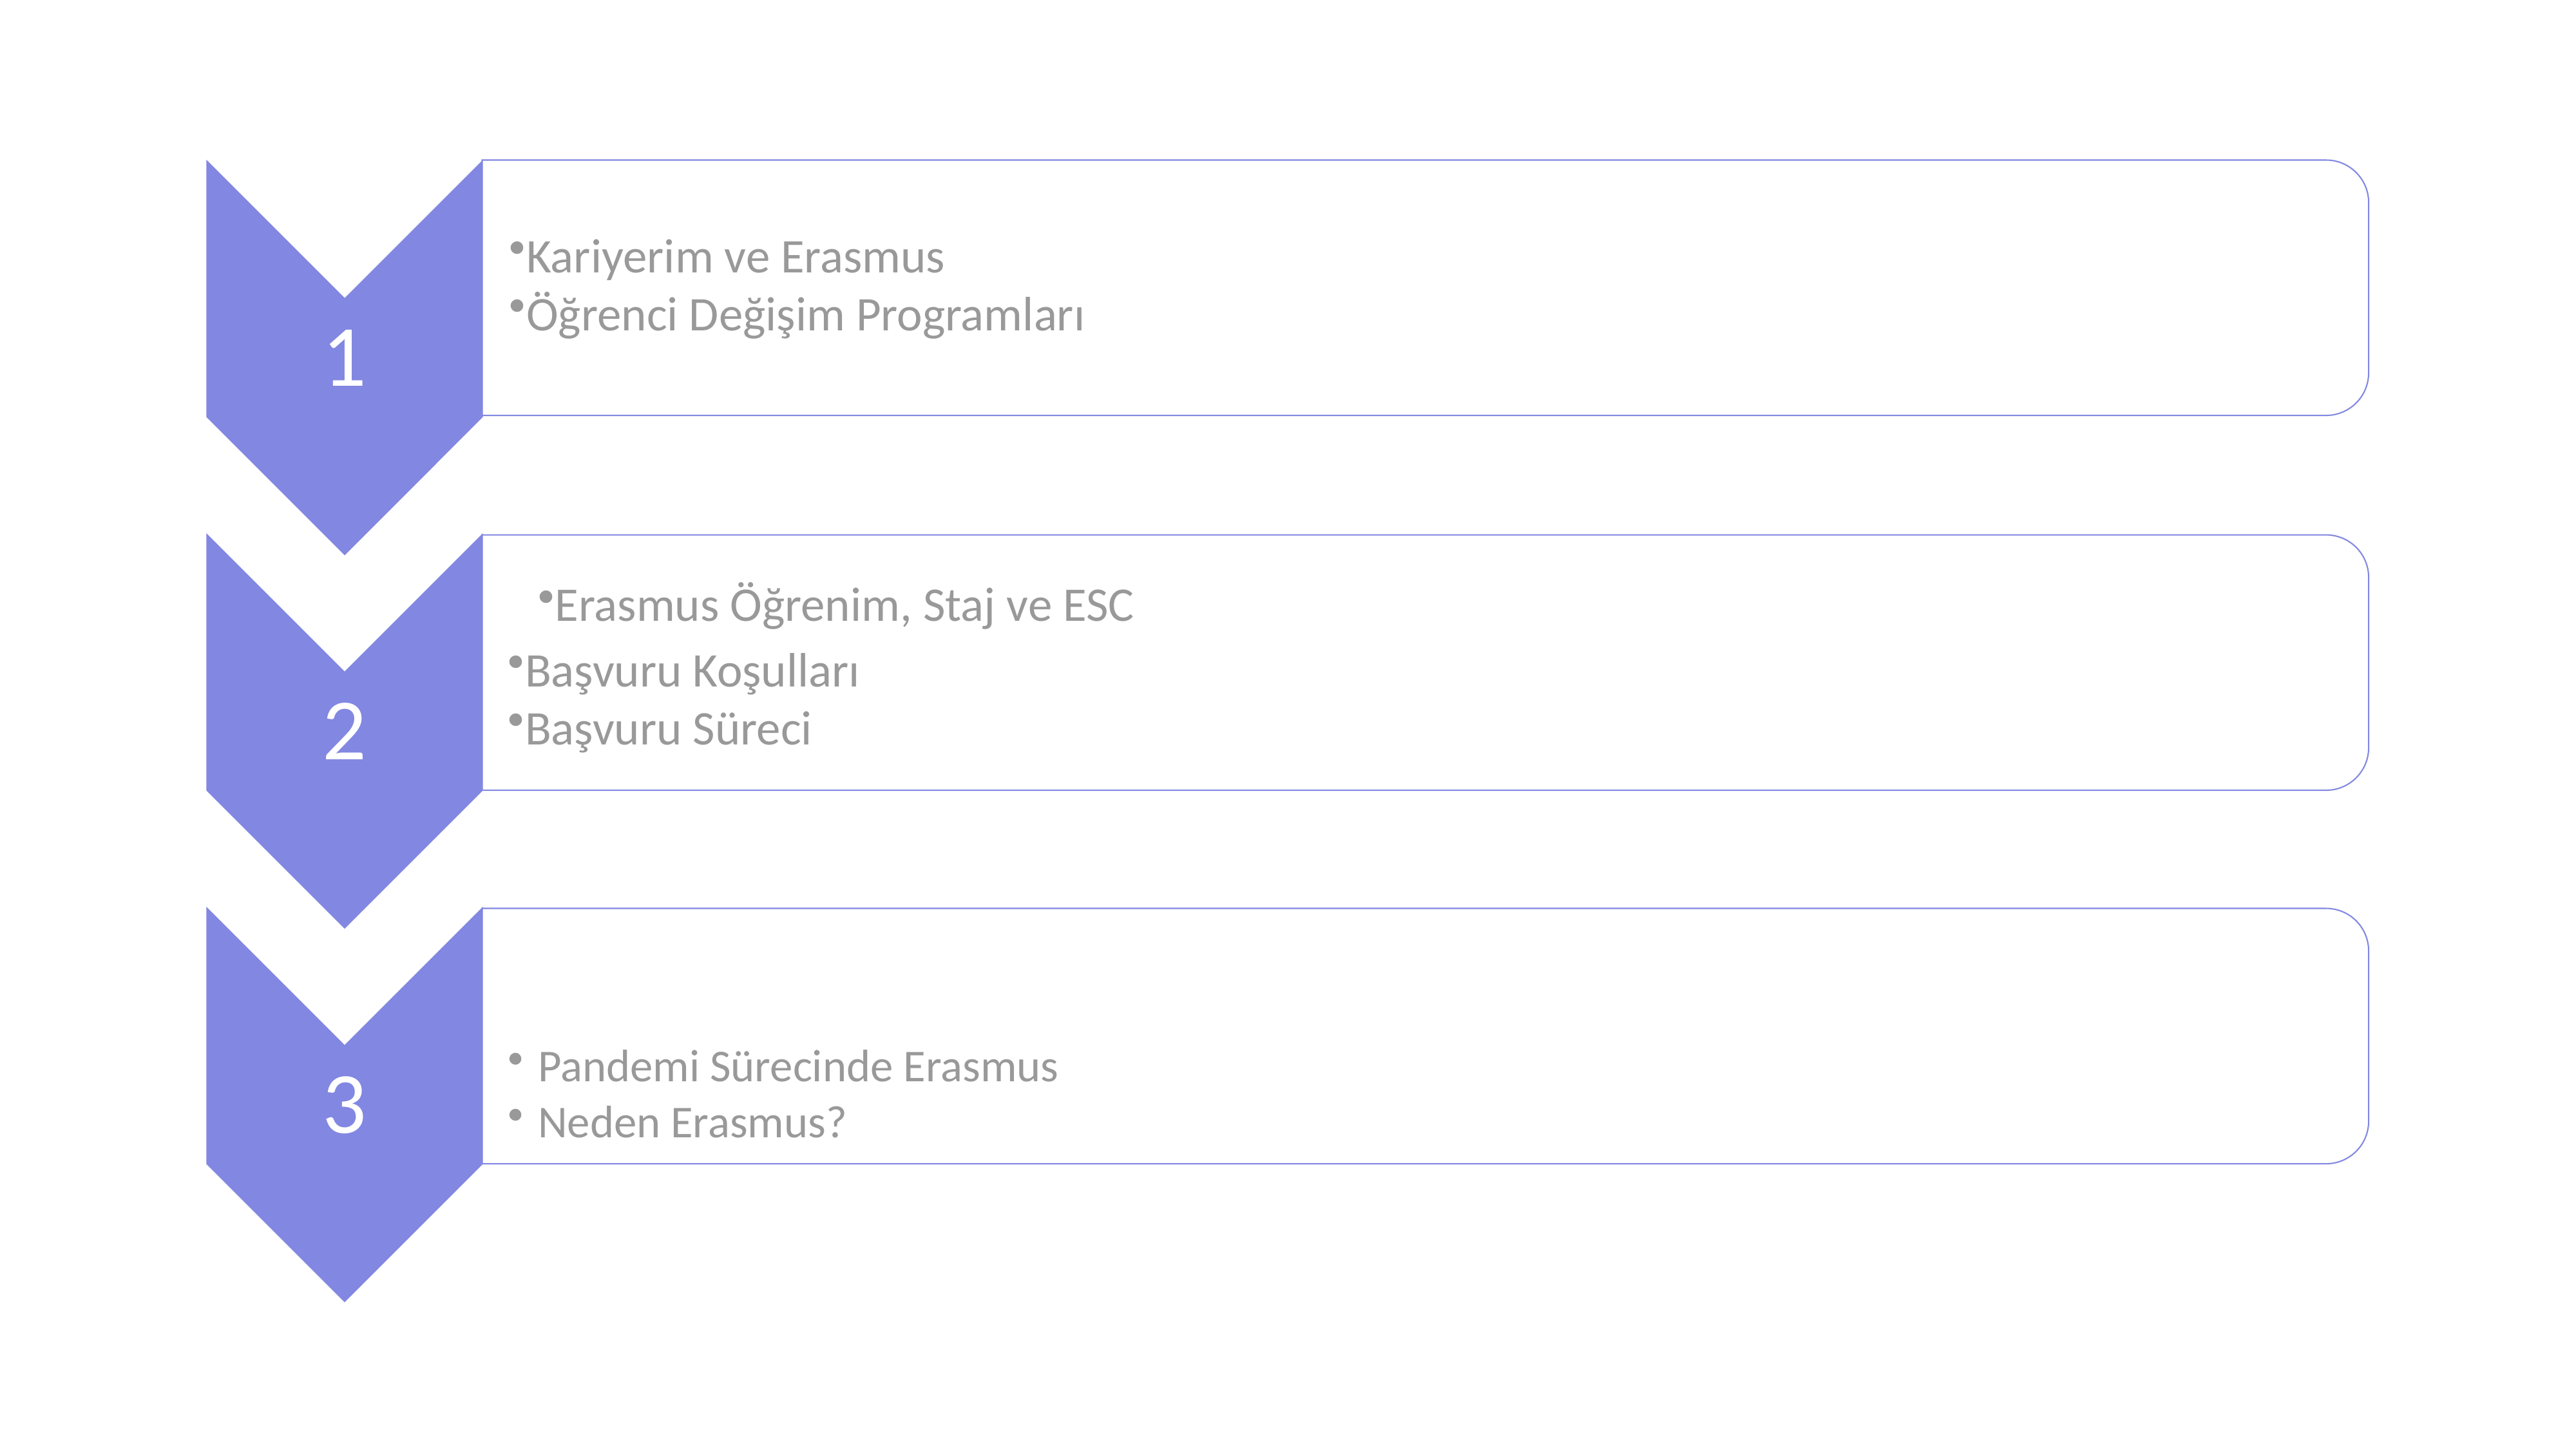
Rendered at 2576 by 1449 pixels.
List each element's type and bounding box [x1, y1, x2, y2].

text_box [207, 160, 2369, 1303]
